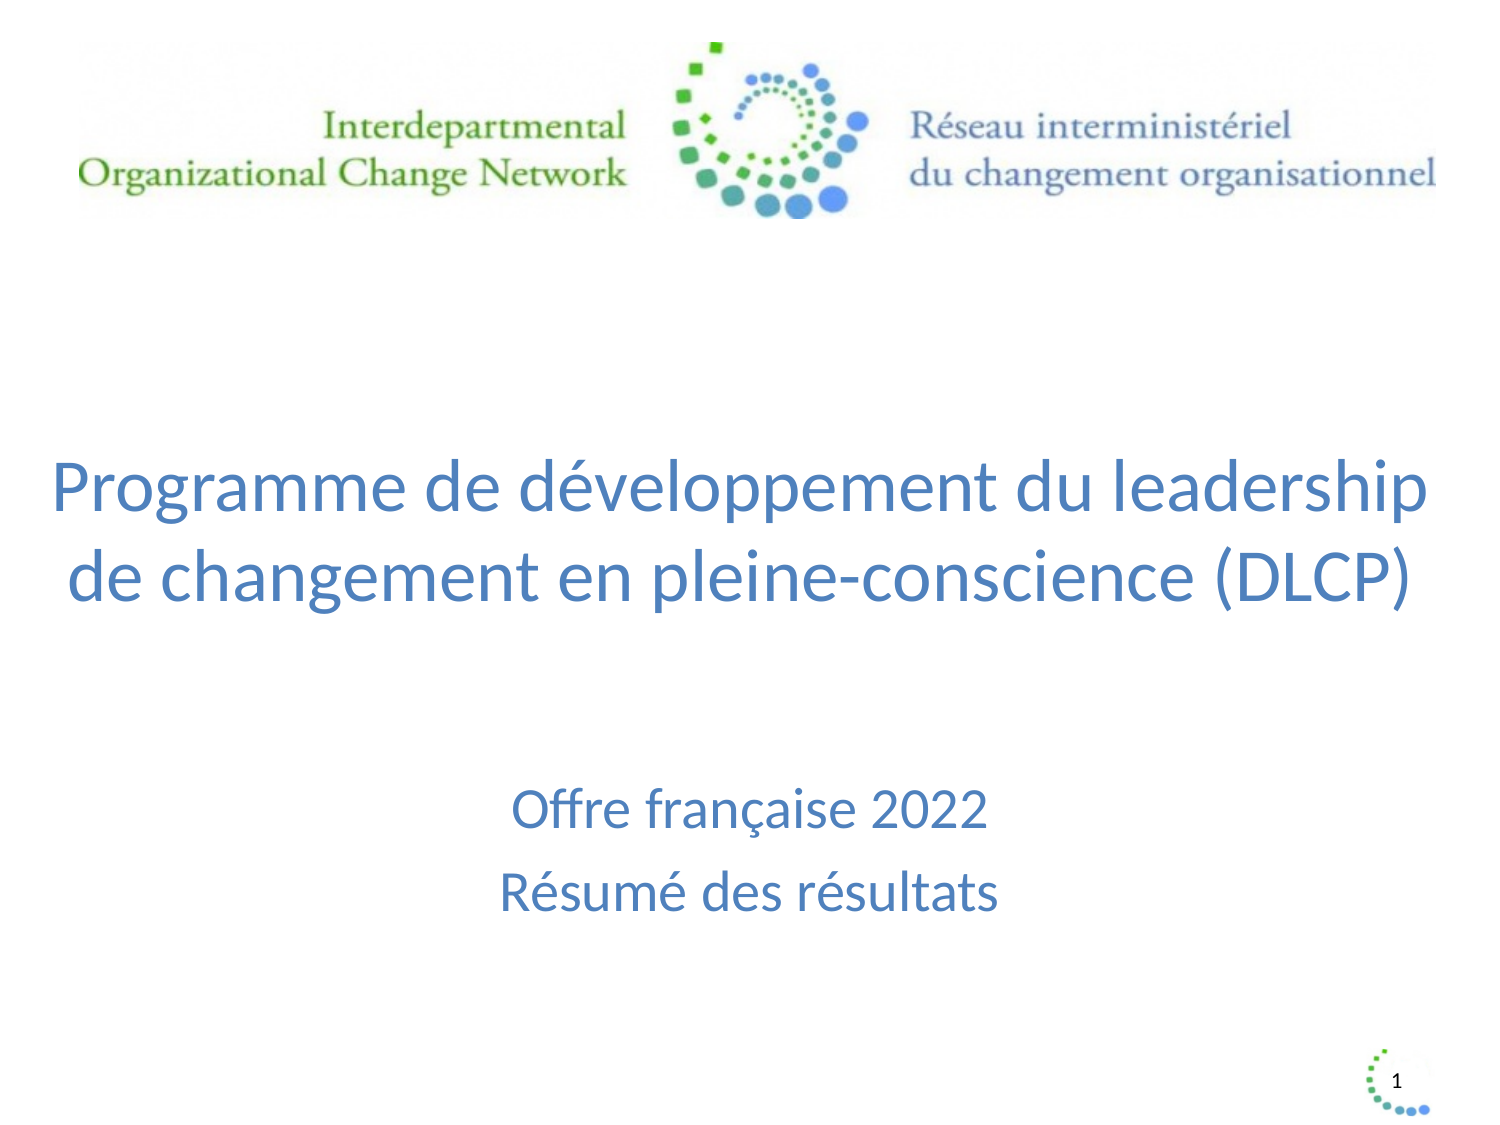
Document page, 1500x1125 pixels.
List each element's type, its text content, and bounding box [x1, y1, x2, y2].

subtitle Offre française 2022 Résumé des résultats [225, 763, 1275, 1083]
title Programme de développement du leadership de changement en pleine-conscience (DLCP) [0, 349, 1483, 705]
picture [79, 42, 1436, 219]
picture [1363, 1047, 1435, 1117]
